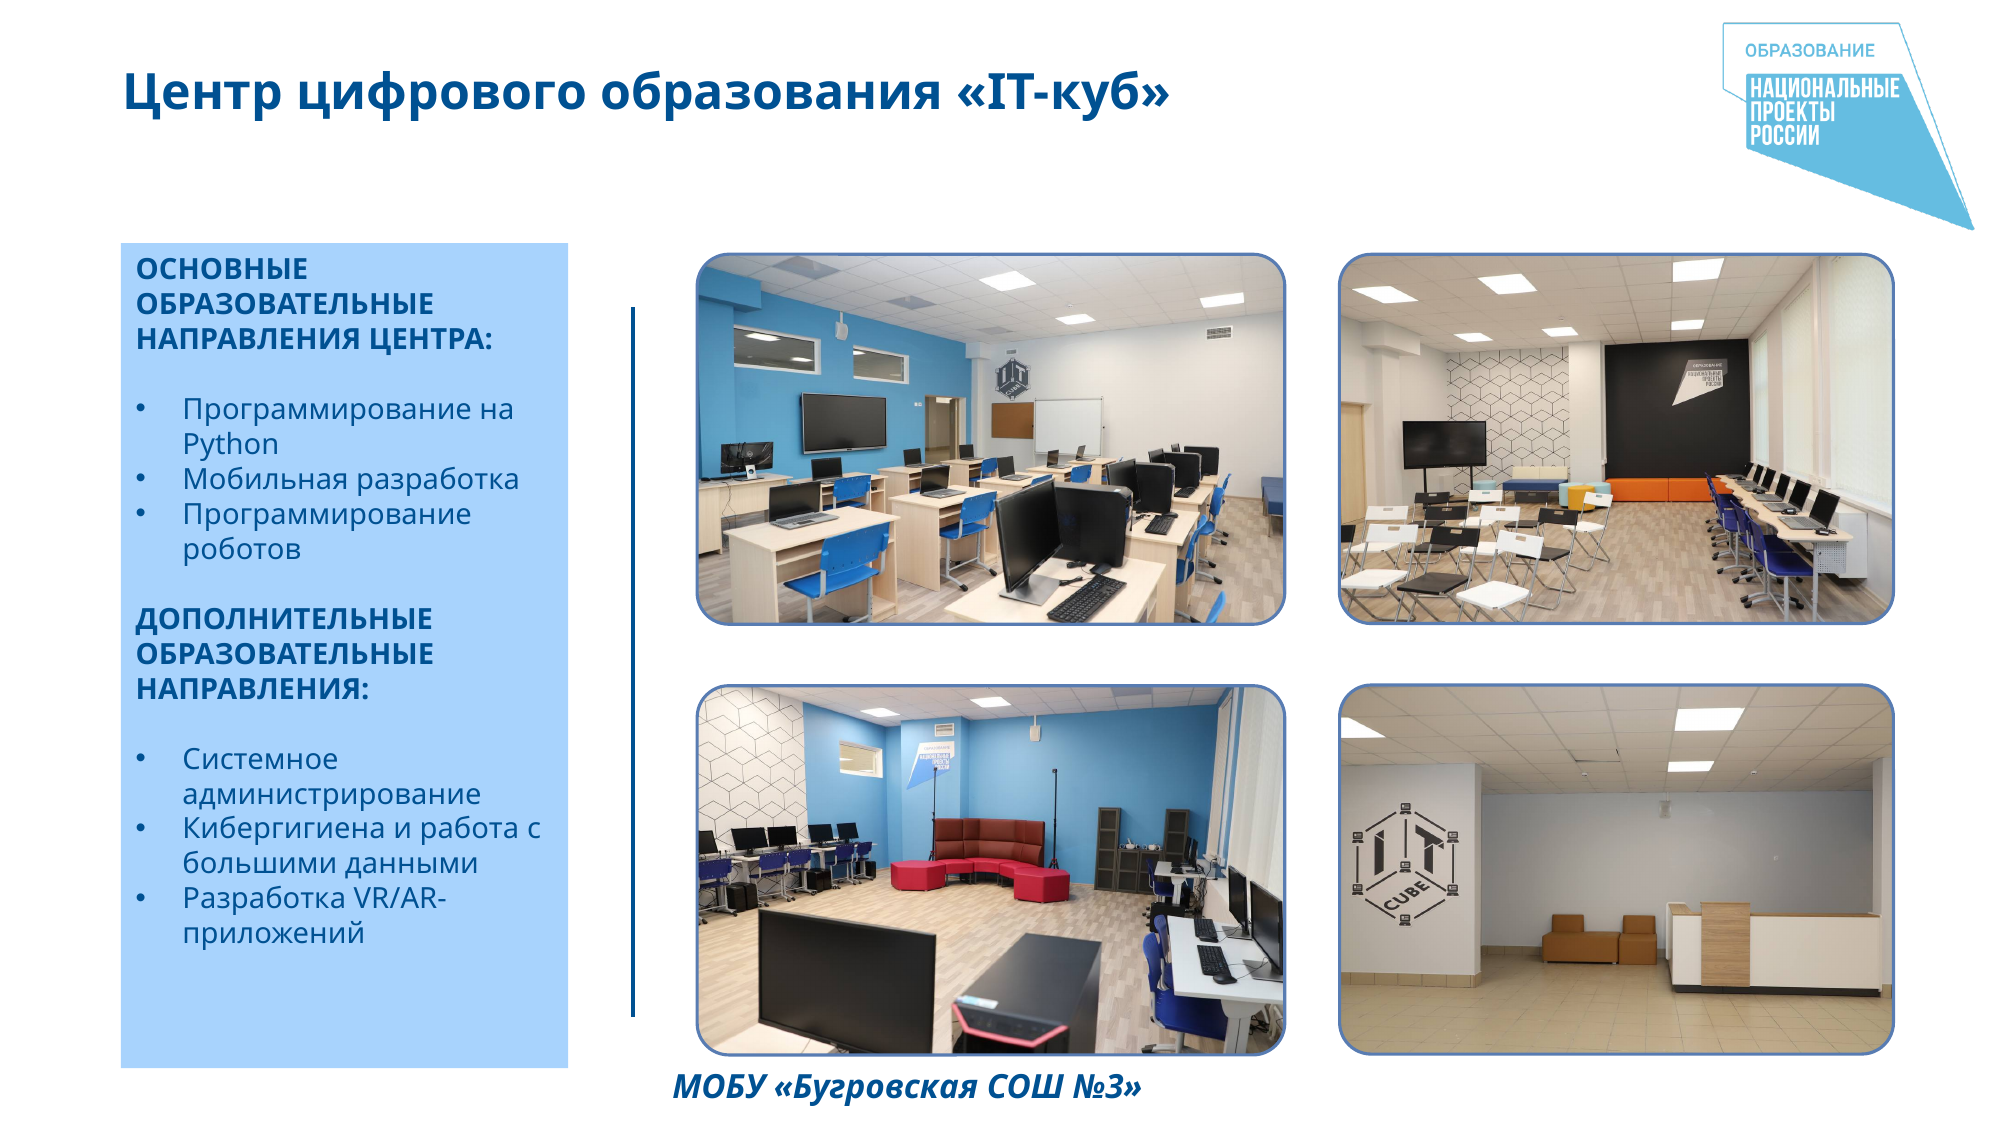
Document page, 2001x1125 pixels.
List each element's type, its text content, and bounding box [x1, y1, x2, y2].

picture [697, 254, 1285, 625]
picture [1339, 0, 2000, 624]
text_box Центр цифрового образования «IT-куб» [107, 59, 1612, 226]
picture [697, 685, 1285, 1055]
text_box МОБУ «Бугровская СОШ №3» [657, 1062, 1827, 1125]
text_box Основные образовательные направления Центра: Программирование на Python Мобильная разработка Программирование роботов ДОПОЛНИТЕЛЬНЫЕ ОБРАЗОВАТЕЛЬНЫЕ НАПРАВЛЕНИЯ: Системное администрирование Кибергигиена и работа с большими данными Разработка VR/AR-приложений [120, 242, 569, 1069]
picture [1339, 684, 1894, 1055]
